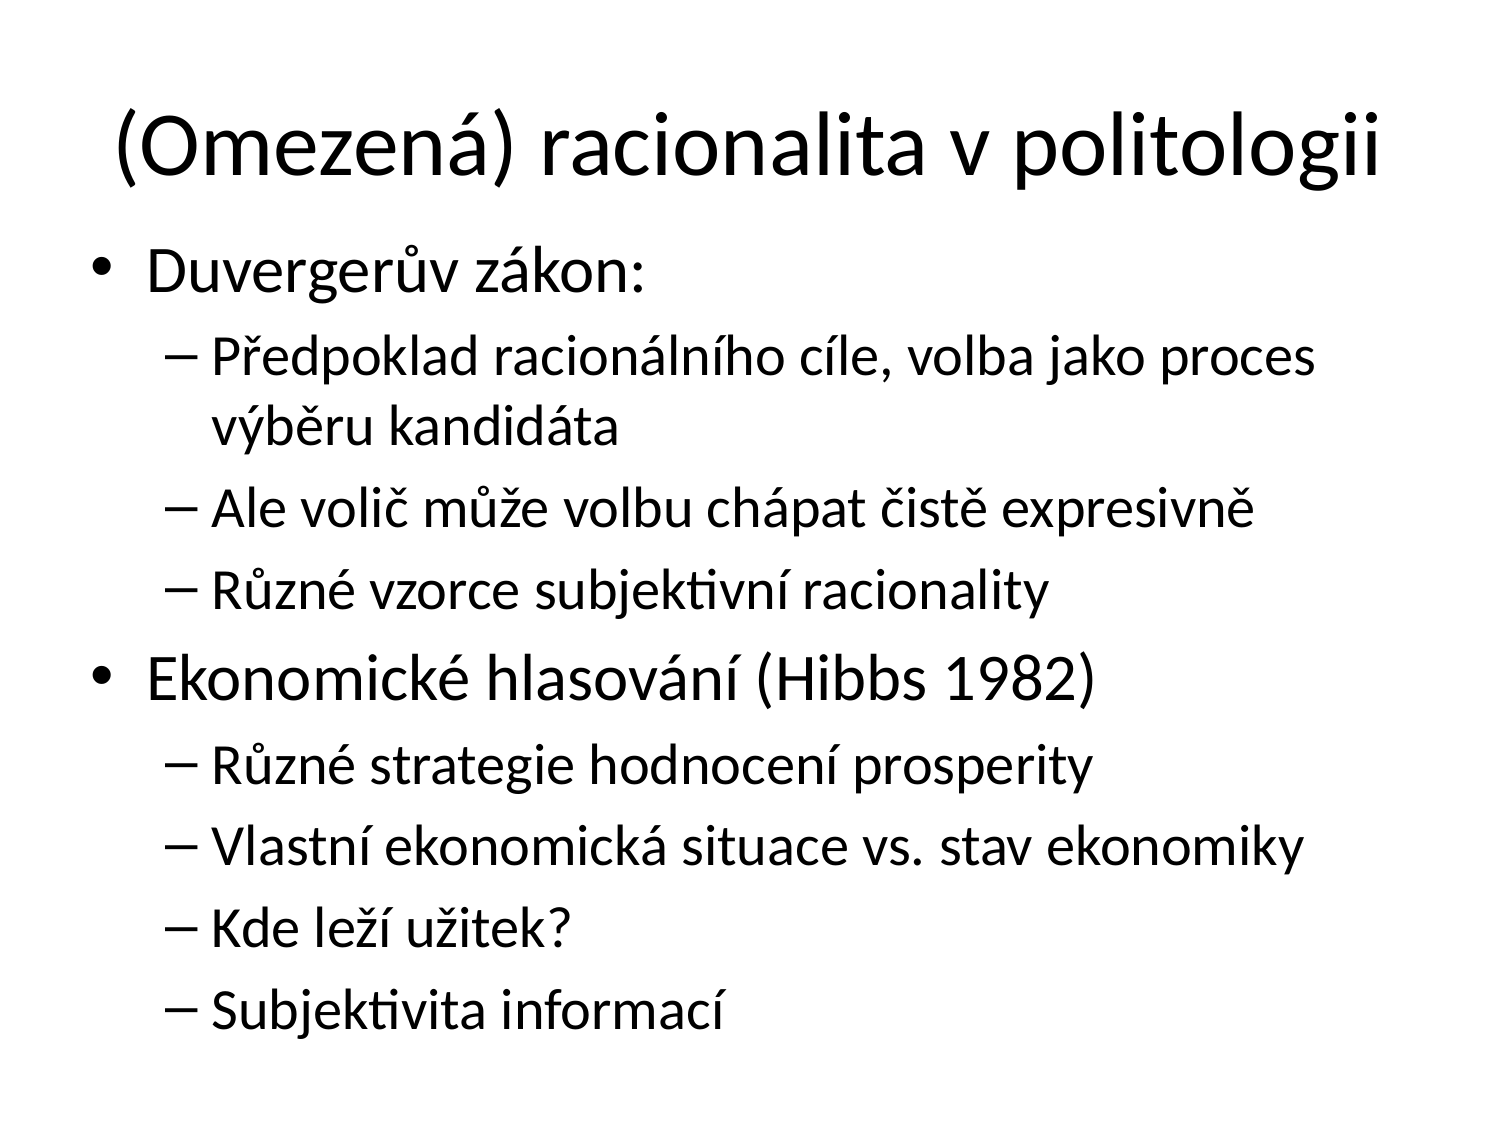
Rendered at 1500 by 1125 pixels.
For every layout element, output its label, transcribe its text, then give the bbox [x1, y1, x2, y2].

list Duvergerův zákon: Předpoklad racionálního cíle, volba jako proces výběru kandidáta Ale volič může volbu chápat čistě expresivně Různé vzorce subjektivní racionality Ekonomické hlasování (Hibbs 1982) Různé strategie hodnocení prosperity Vlastní ekonomická situace vs. stav ekonomiky Kde leží užitek? Subjektivita informací [75, 218, 1425, 1125]
title (Omezená) racionalita v politologii [40, 45, 1457, 233]
